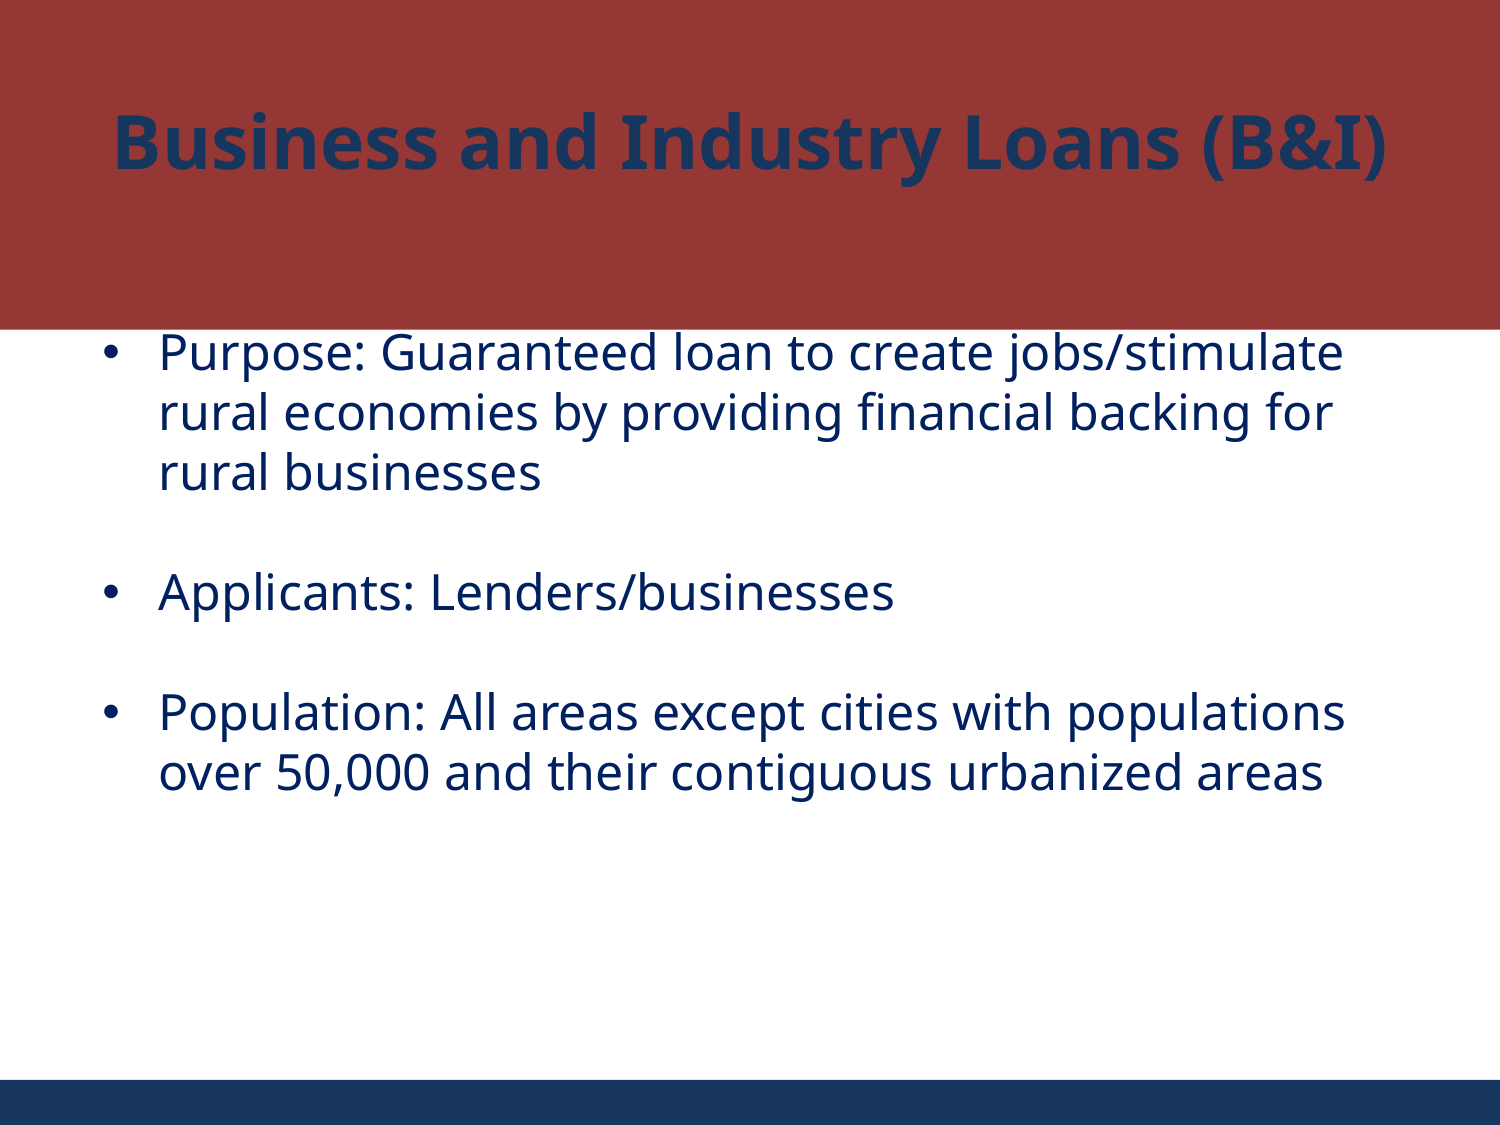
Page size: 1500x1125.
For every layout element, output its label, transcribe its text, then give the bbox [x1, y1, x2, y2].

text_box Purpose: Guaranteed loan to create jobs/stimulate rural economies by providing financial backing for rural businesses Applicants: Lenders/businesses Population: All areas except cities with populations over 50,000 and their contiguous urbanized areas [87, 193, 1413, 909]
text_box [0, 1079, 1500, 1125]
text_box Business and Industry Loans (B&I) [44, 87, 1457, 193]
text_box [0, 0, 1500, 330]
